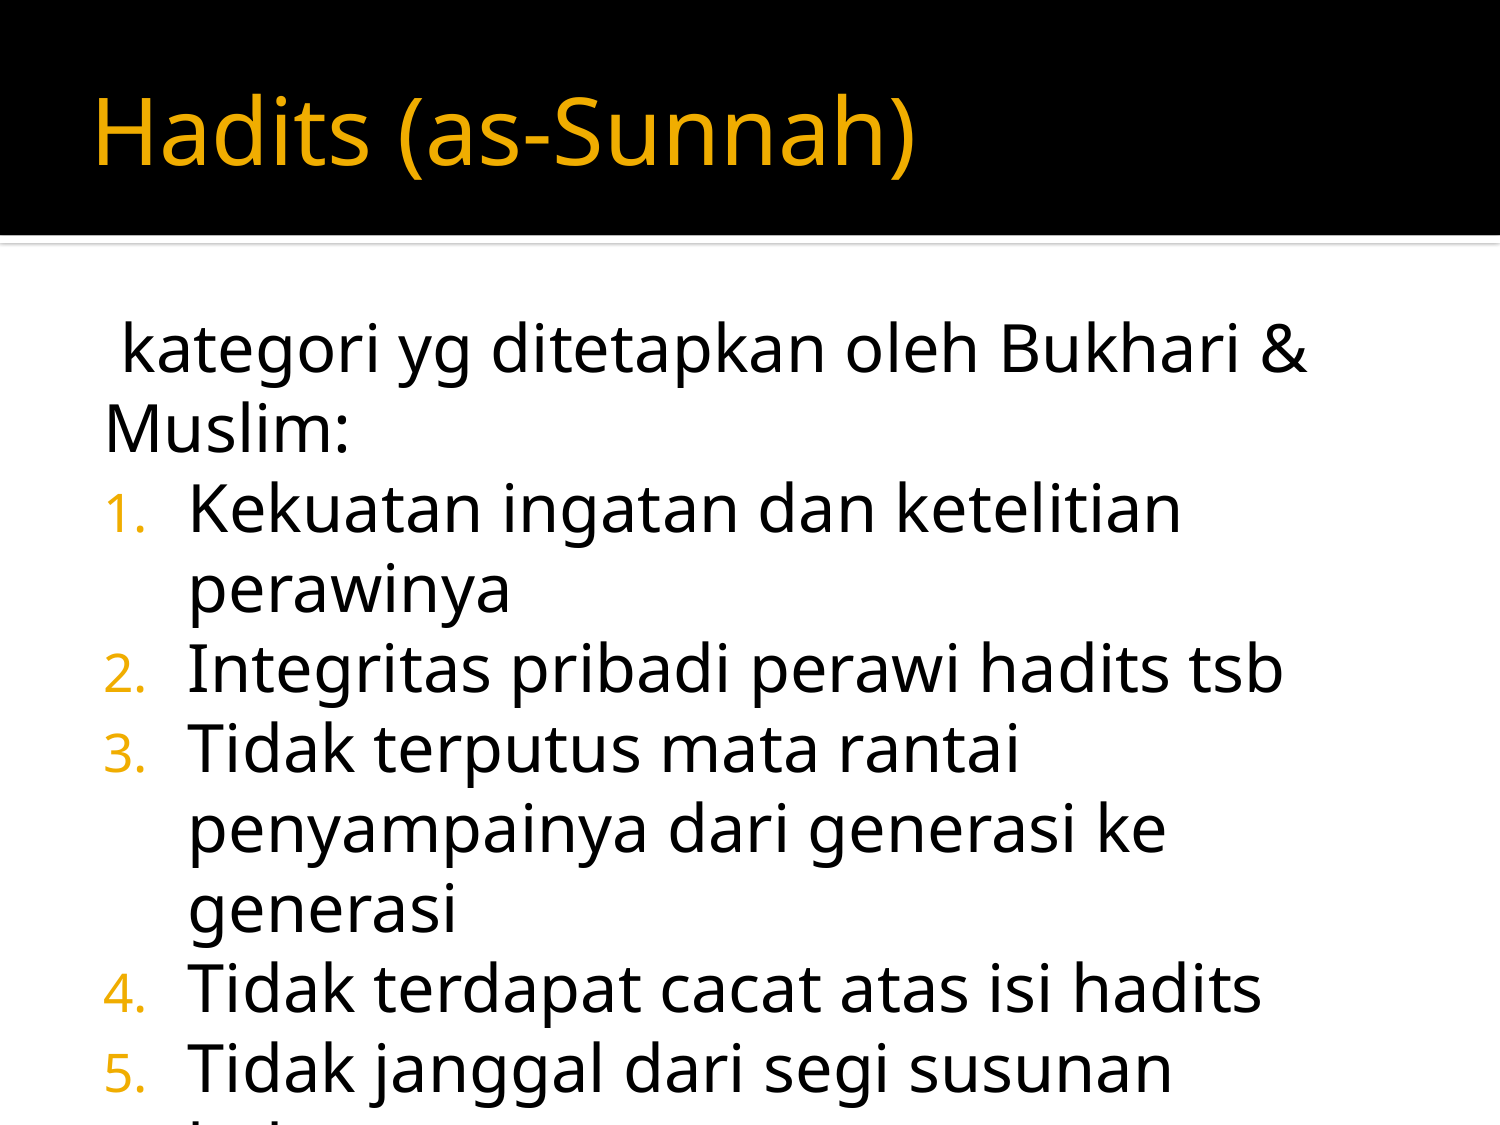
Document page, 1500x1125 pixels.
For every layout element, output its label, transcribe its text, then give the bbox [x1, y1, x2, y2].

title Hadits (as-Sunnah) [75, 25, 1425, 231]
list kategori yg ditetapkan oleh Bukhari & Muslim: Kekuatan ingatan dan ketelitian perawinya Integritas pribadi perawi hadits tsb Tidak terputus mata rantai penyampainya dari generasi ke generasi Tidak terdapat cacat atas isi hadits Tidak janggal dari segi susunan bahasanya [75, 291, 1425, 1050]
